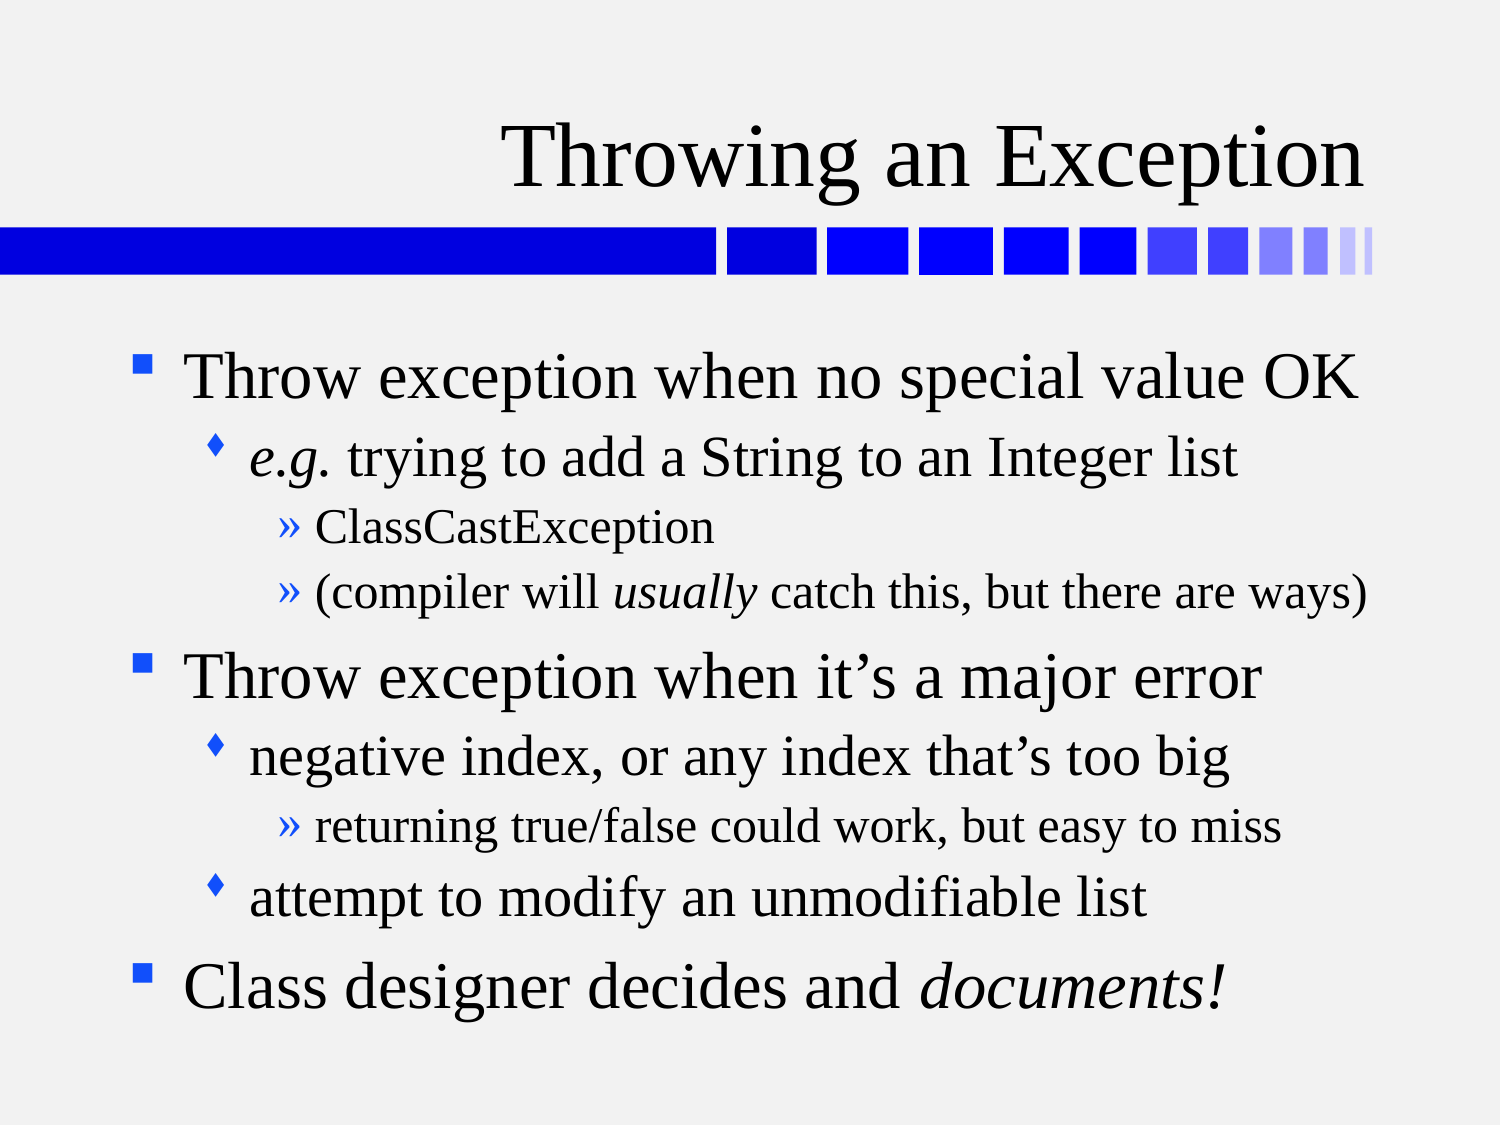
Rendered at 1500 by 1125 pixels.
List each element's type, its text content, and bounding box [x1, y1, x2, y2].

title Throwing an Exception [109, 27, 1383, 213]
list Throw exception when no special value OK e.g. trying to add a String to an Integer list ClassCastException (compiler will usually catch this, but there are ways) Throw exception when it’s a major error negative index, or any index that’s too big returning true/false could work, but easy to miss attempt to modify an unmodifiable list Class designer decides and documents! [111, 324, 1388, 1001]
